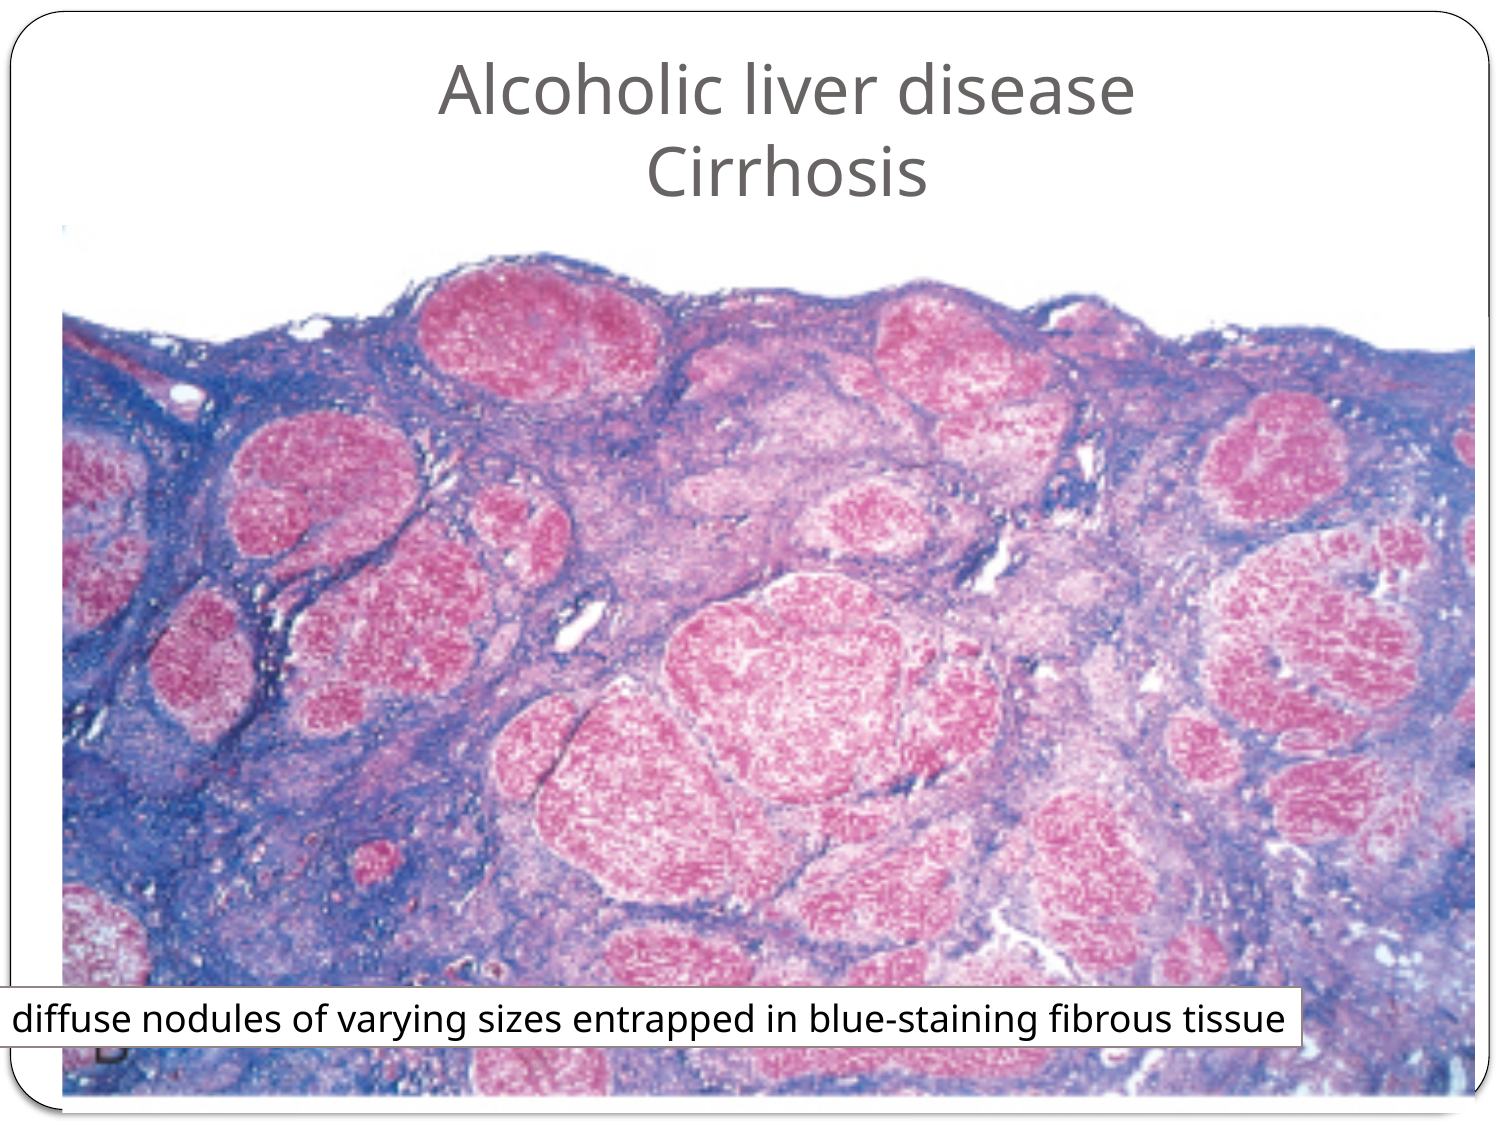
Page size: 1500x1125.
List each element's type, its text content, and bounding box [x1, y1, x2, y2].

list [62, 224, 1476, 1113]
text_box diffuse nodules of varying sizes entrapped in blue-staining fibrous tissue [0, 986, 57, 1048]
title Alcoholic liver disease Cirrhosis [150, 37, 1425, 224]
